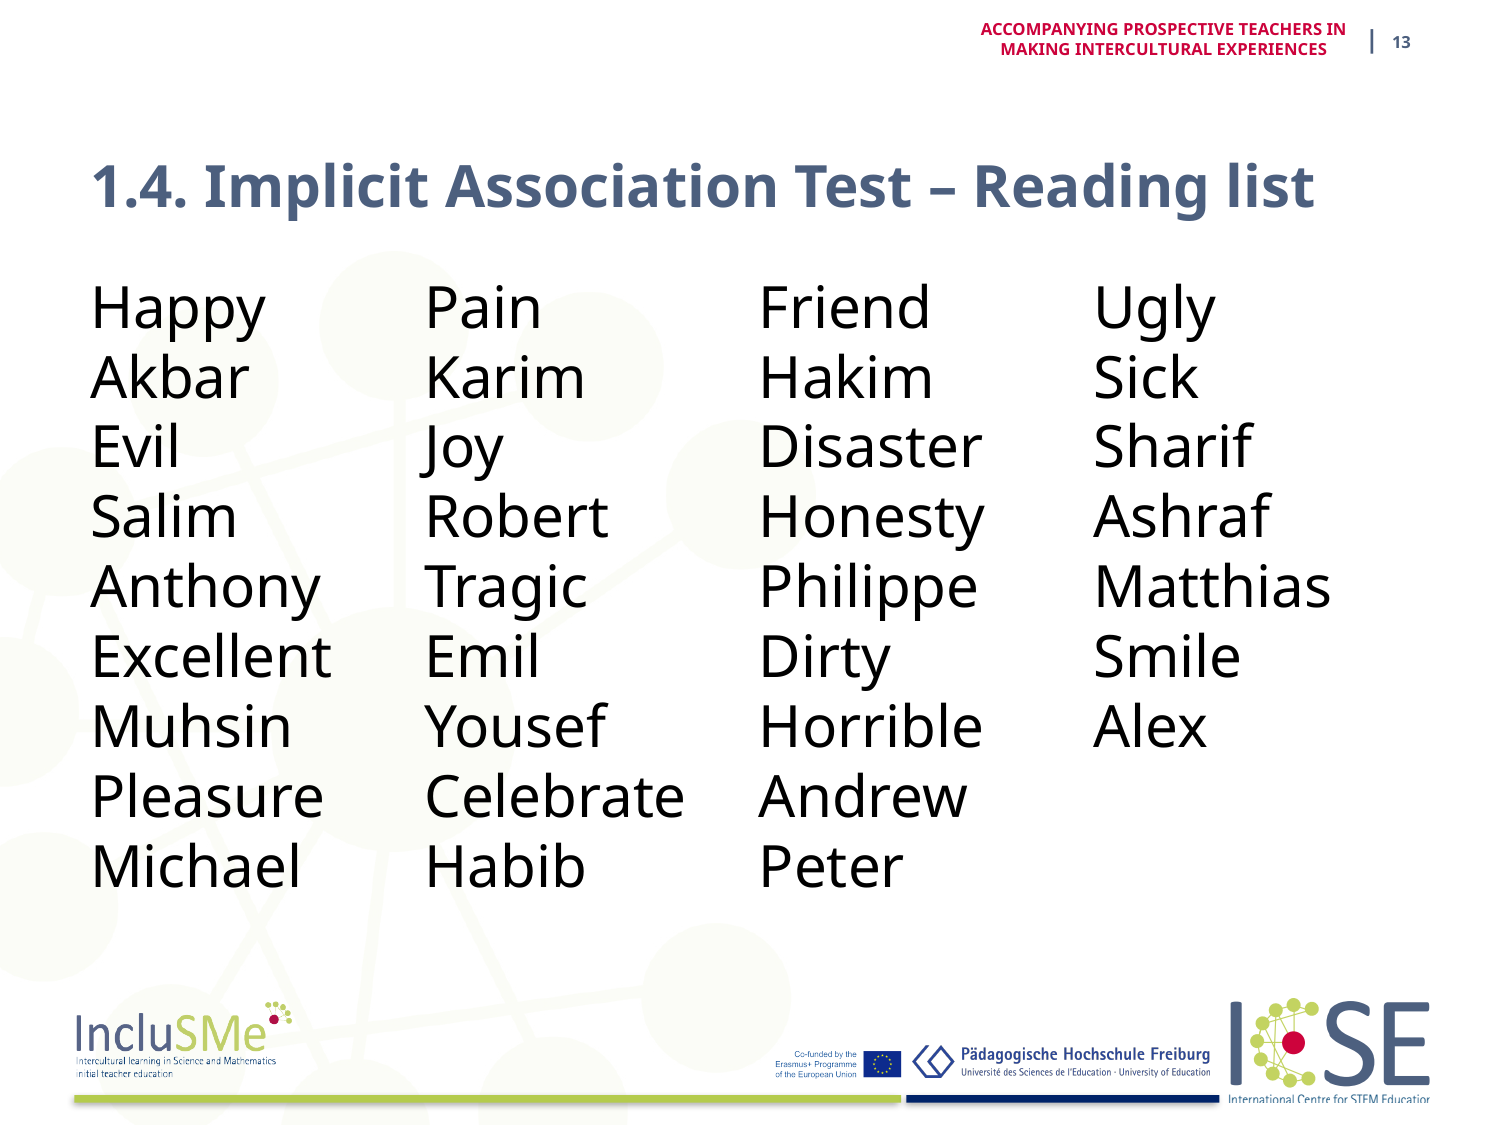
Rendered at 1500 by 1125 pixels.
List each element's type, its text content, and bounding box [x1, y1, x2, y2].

slide_number | 13 [1329, 9, 1427, 69]
list Happy Akbar Evil Salim Anthony Excellent Muhsin Pleasure Michael Pain Karim Joy Robert Tragic Emil Yousef Celebrate Habib Friend Hakim Disaster Honesty Philippe Dirty Horrible Andrew Peter Ugly Sick Sharif Ashraf Matthias Smile Alex [75, 262, 1425, 1005]
footer ACCOMPANYING PROSPECTIVE TEACHERS IN MAKING INTERCULTURAL EXPERIENCES [946, 9, 1329, 69]
picture [74, 1000, 293, 1084]
picture [912, 1045, 1210, 1078]
title 1.4. Implicit Association Test – Reading list [75, 131, 1425, 238]
picture [773, 1049, 902, 1080]
